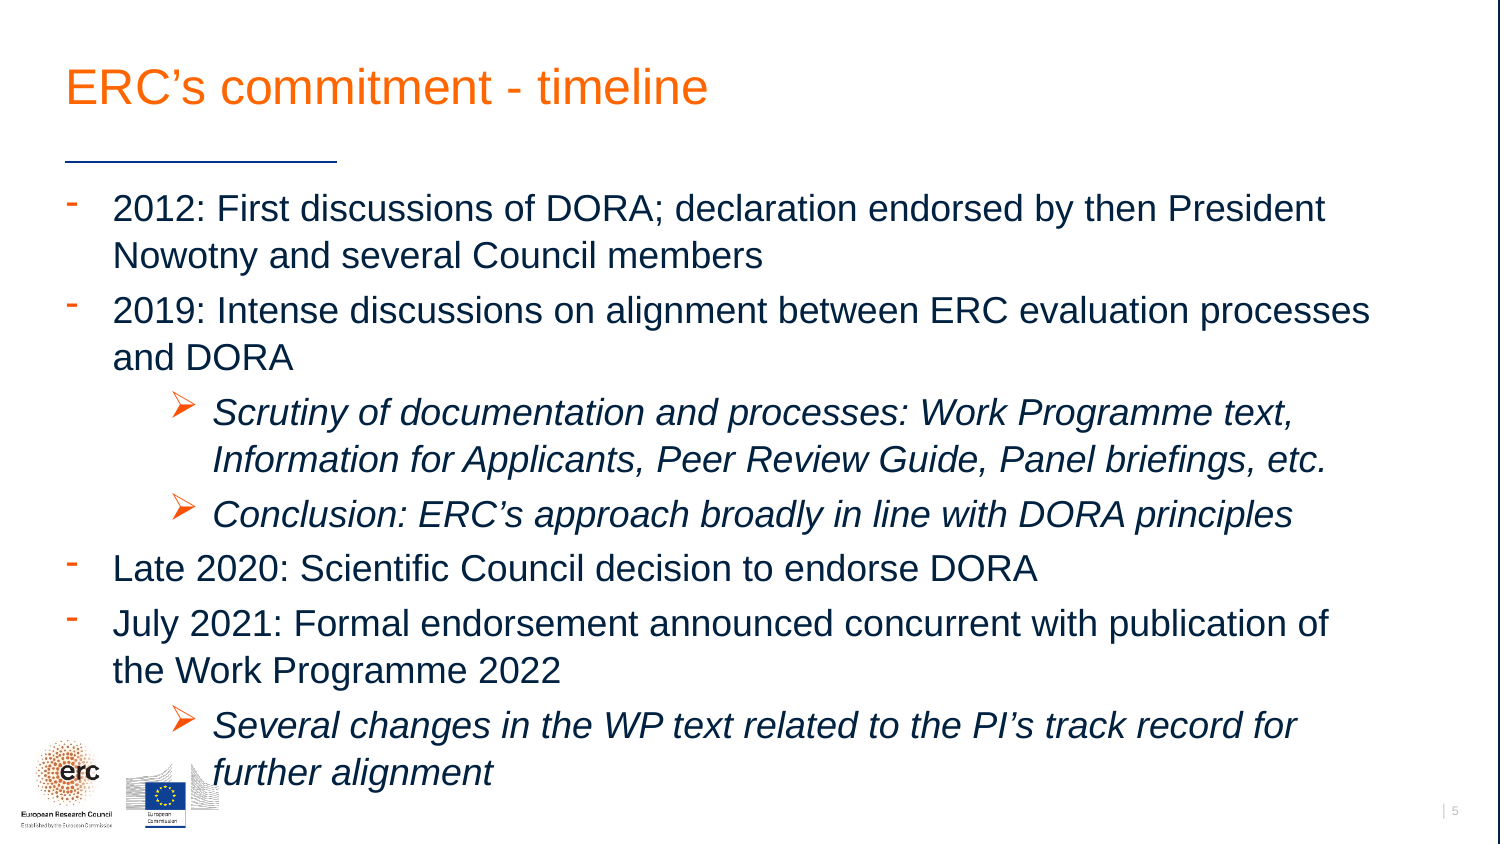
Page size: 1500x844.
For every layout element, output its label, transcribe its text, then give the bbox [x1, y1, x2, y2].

picture [21, 740, 112, 828]
list 2012: First discussions of DORA; declaration endorsed by then President Nowotny and several Council members 2019: Intense discussions on alignment between ERC evaluation processes and DORA Scrutiny of documentation and processes: Work Programme text, Information for Applicants, Peer Review Guide, Panel briefings, etc. Conclusion: ERC’s approach broadly in line with DORA principles Late 2020: Scientific Council decision to endorse DORA July 2021: Formal endorsement announced concurrent with publication of the Work Programme 2022 Several changes in the WP text related to the PI’s track record for further alignment [50, 173, 1407, 788]
title ERC’s commitment - timeline [50, 28, 1275, 140]
picture [126, 788, 219, 828]
slide_number │ 5 [1399, 775, 1500, 844]
